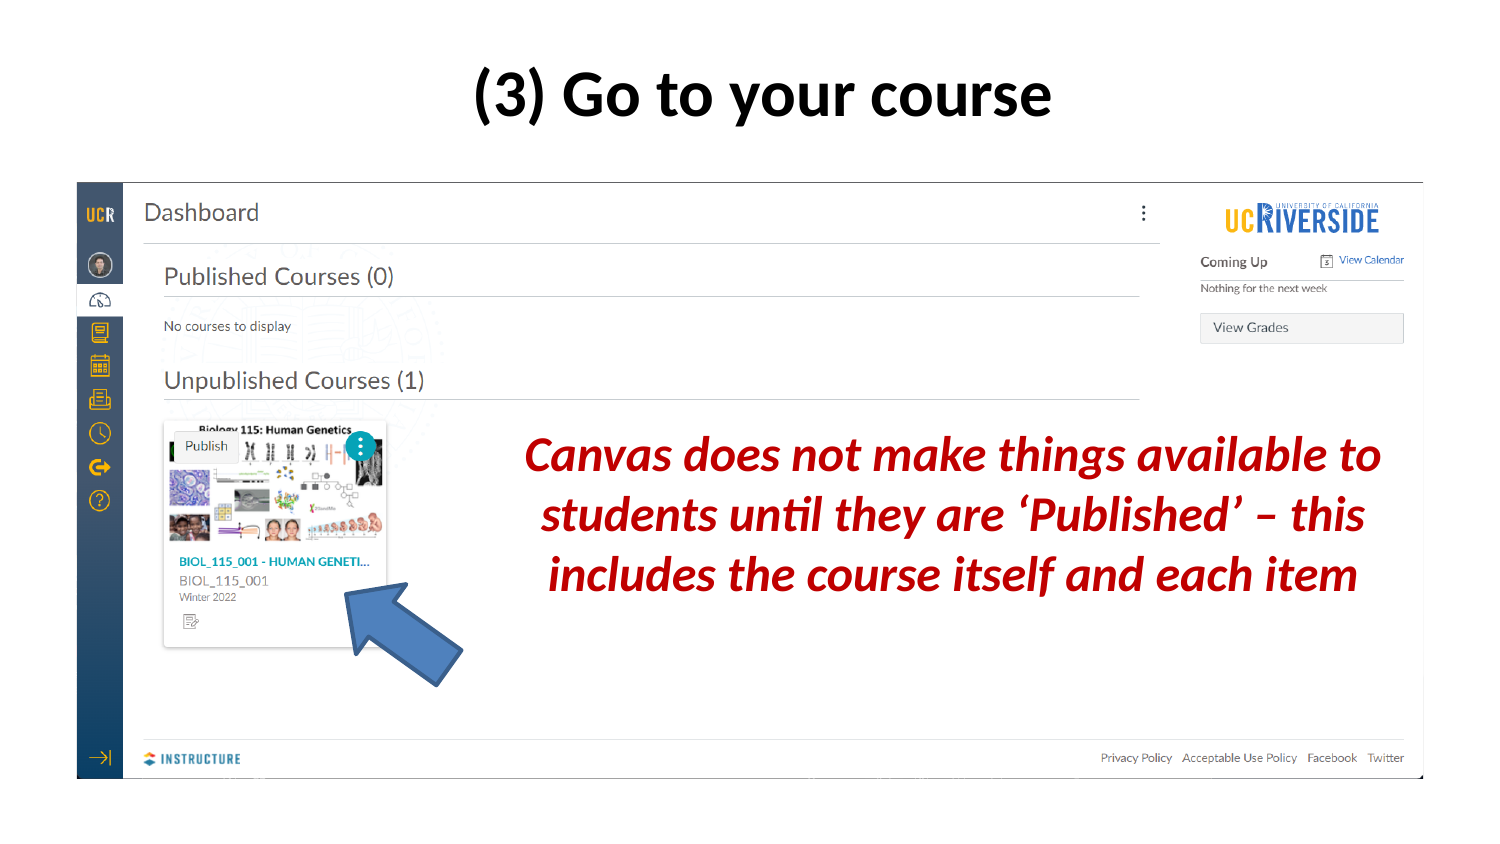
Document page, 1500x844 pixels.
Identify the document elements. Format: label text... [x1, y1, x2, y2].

text_box (3) Go to your course [117, 42, 1409, 137]
picture [76, 182, 1424, 779]
